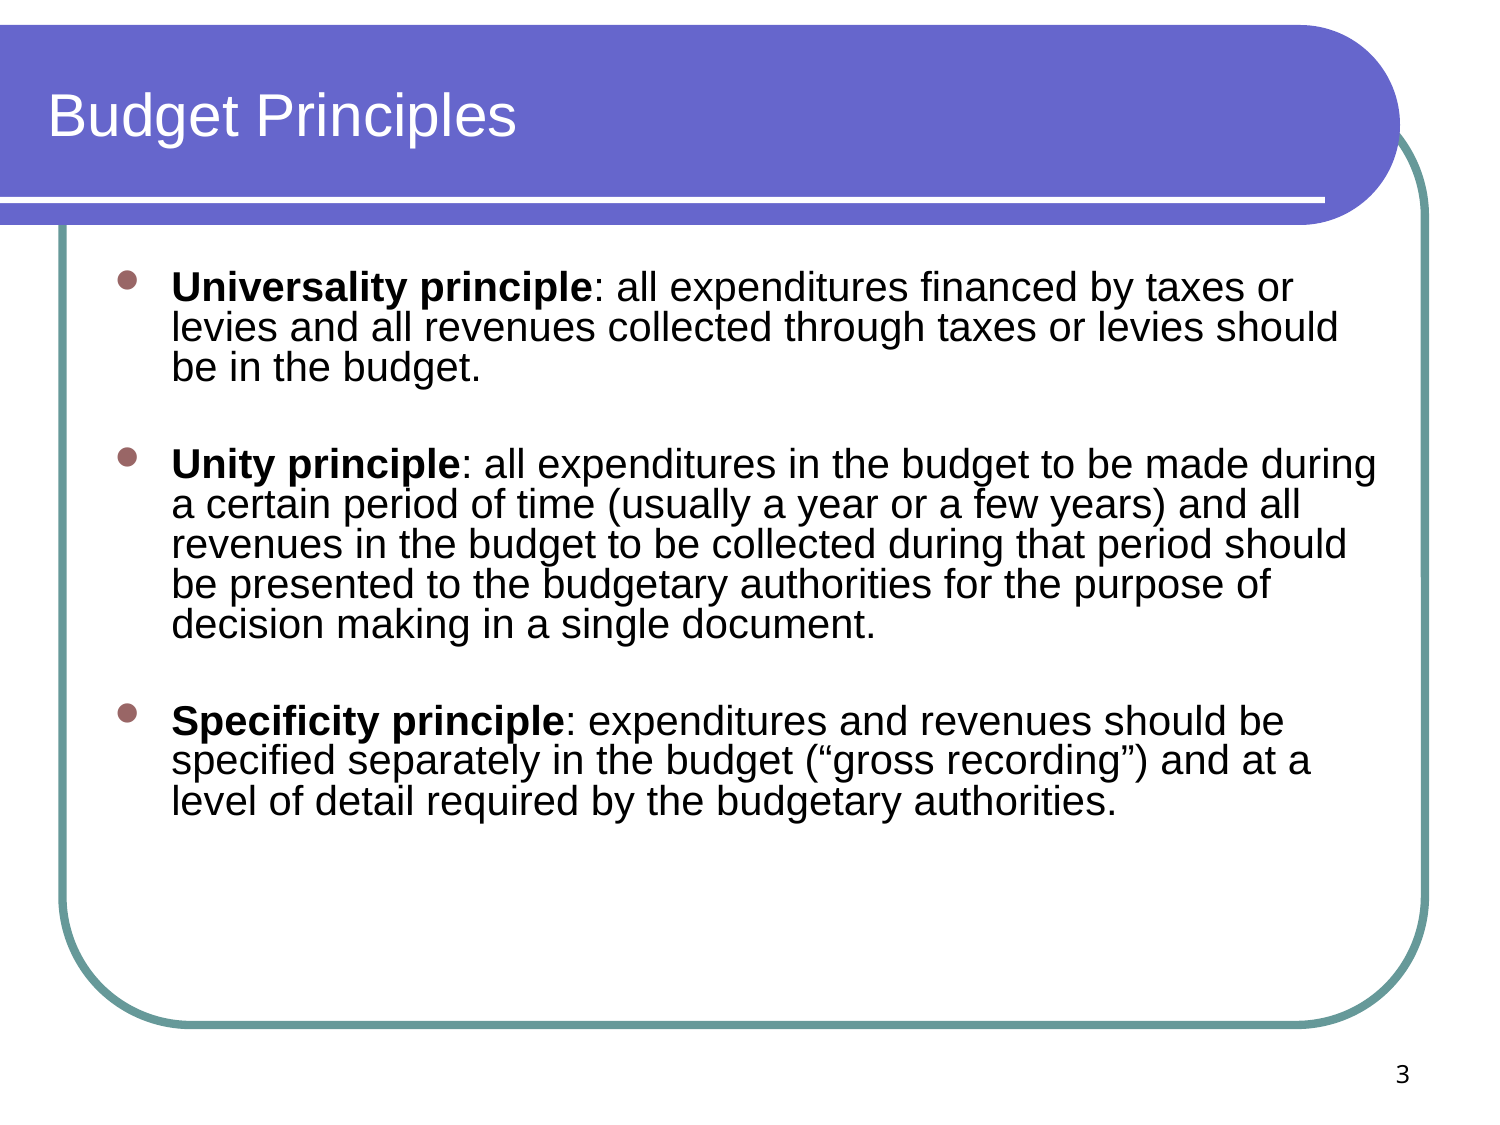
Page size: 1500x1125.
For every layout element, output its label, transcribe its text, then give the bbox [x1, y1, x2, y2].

title Budget Principles [31, 37, 1348, 188]
slide_number 3 [1074, 1024, 1426, 1101]
list Universality principle: all expenditures financed by taxes or levies and all revenues collected through taxes or levies should be in the budget. Unity principle: all expenditures in the budget to be made during a certain period of time (usually a year or a few years) and all revenues in the budget to be collected during that period should be presented to the budgetary authorities for the purpose of decision making in a single document. Specificity principle: expenditures and revenues should be specified separately in the budget (“gross recording”) and at a level of detail required by the budgetary authorities. [99, 262, 1401, 988]
